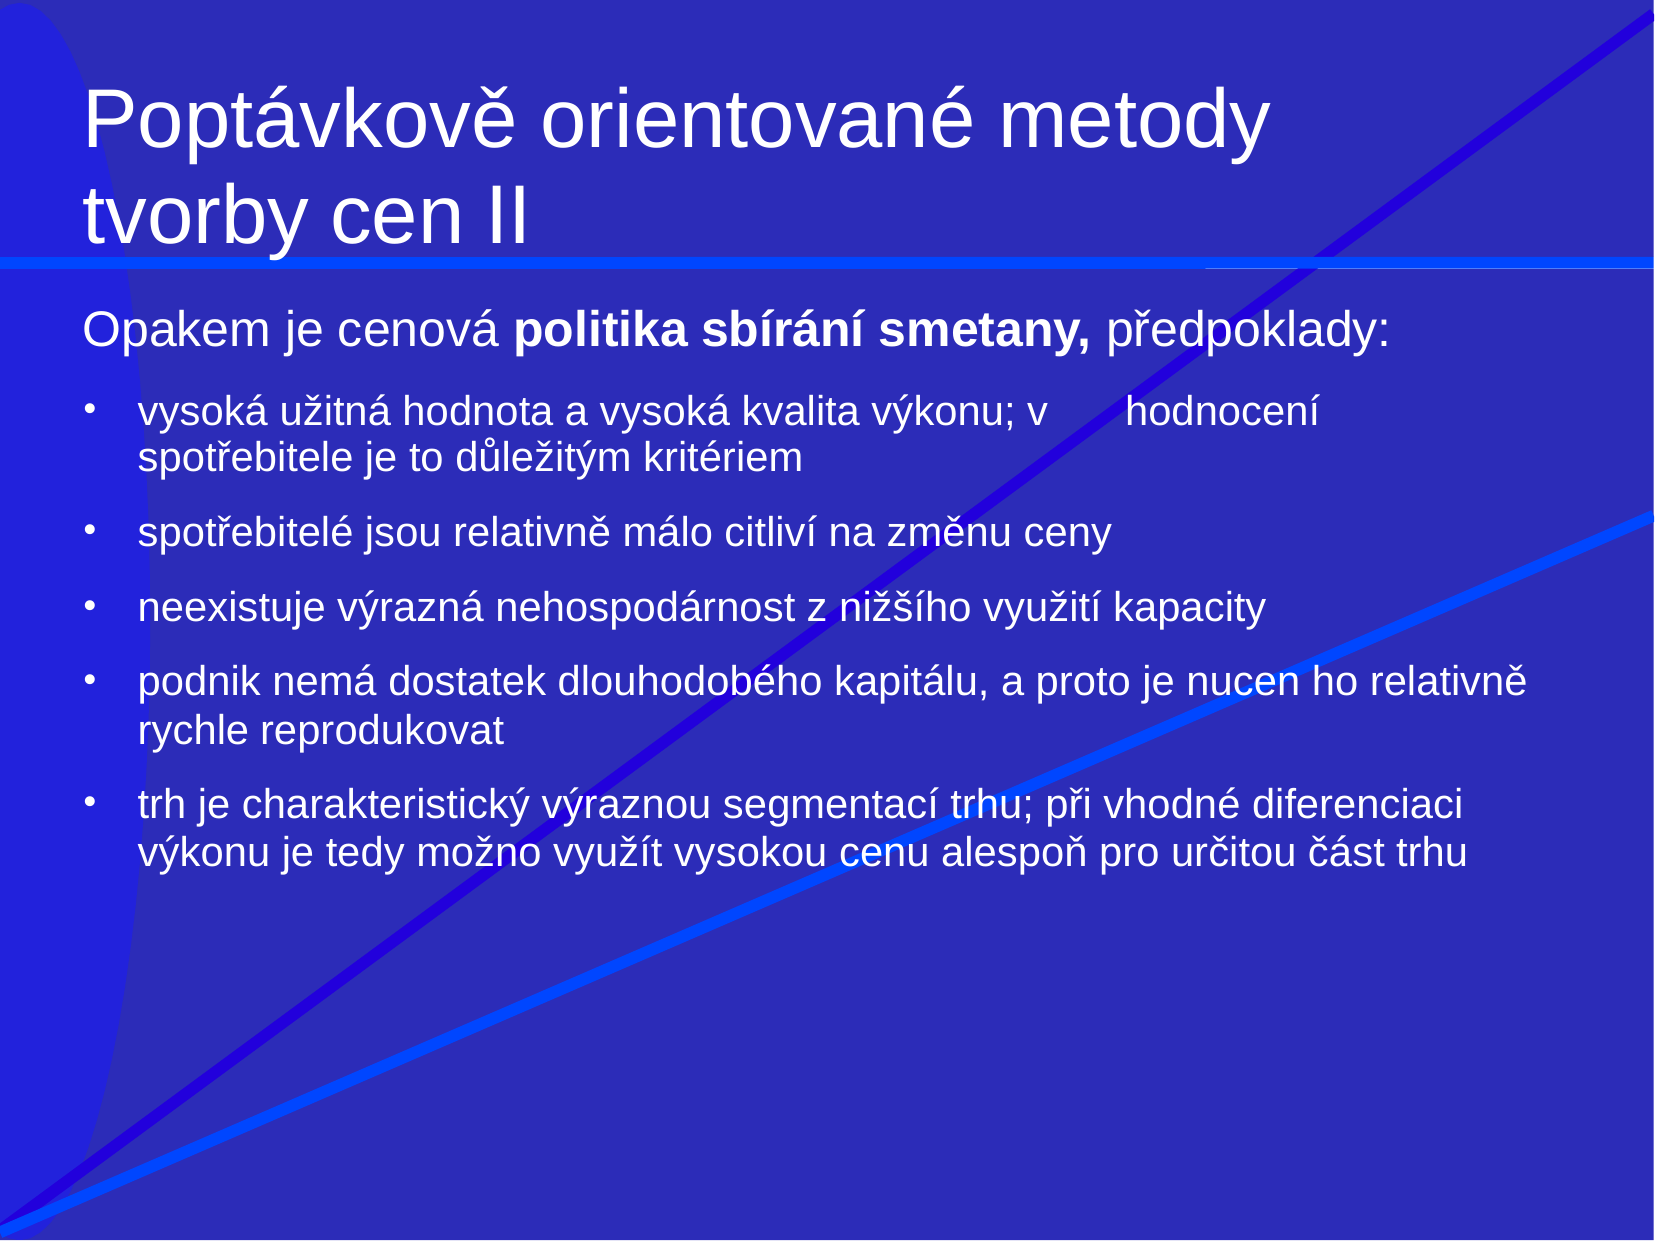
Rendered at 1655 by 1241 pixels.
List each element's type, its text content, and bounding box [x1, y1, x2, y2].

title Poptávkově orientované metody tvorby cen II [80, 67, 1574, 275]
text_box Opakem je cenová politika sbírání smetany, předpoklady: vysoká užitná hodnota a vysoká kvalita výkonu; v hodnocení spotřebitele je to důležitým kritériem spotřebitelé jsou relativně málo citliví na změnu ceny neexistuje výrazná nehospodárnost z nižšího využití kapacity podnik nemá dostatek dlouhodobého kapitálu, a proto je nucen ho relativně rychle reprodukovat trh je charakteristický výraznou segmentací trhu; při vhodné diferenciaci výkonu je tedy možno využít vysokou cenu alespoň pro určitou část trhu [80, 296, 1536, 875]
